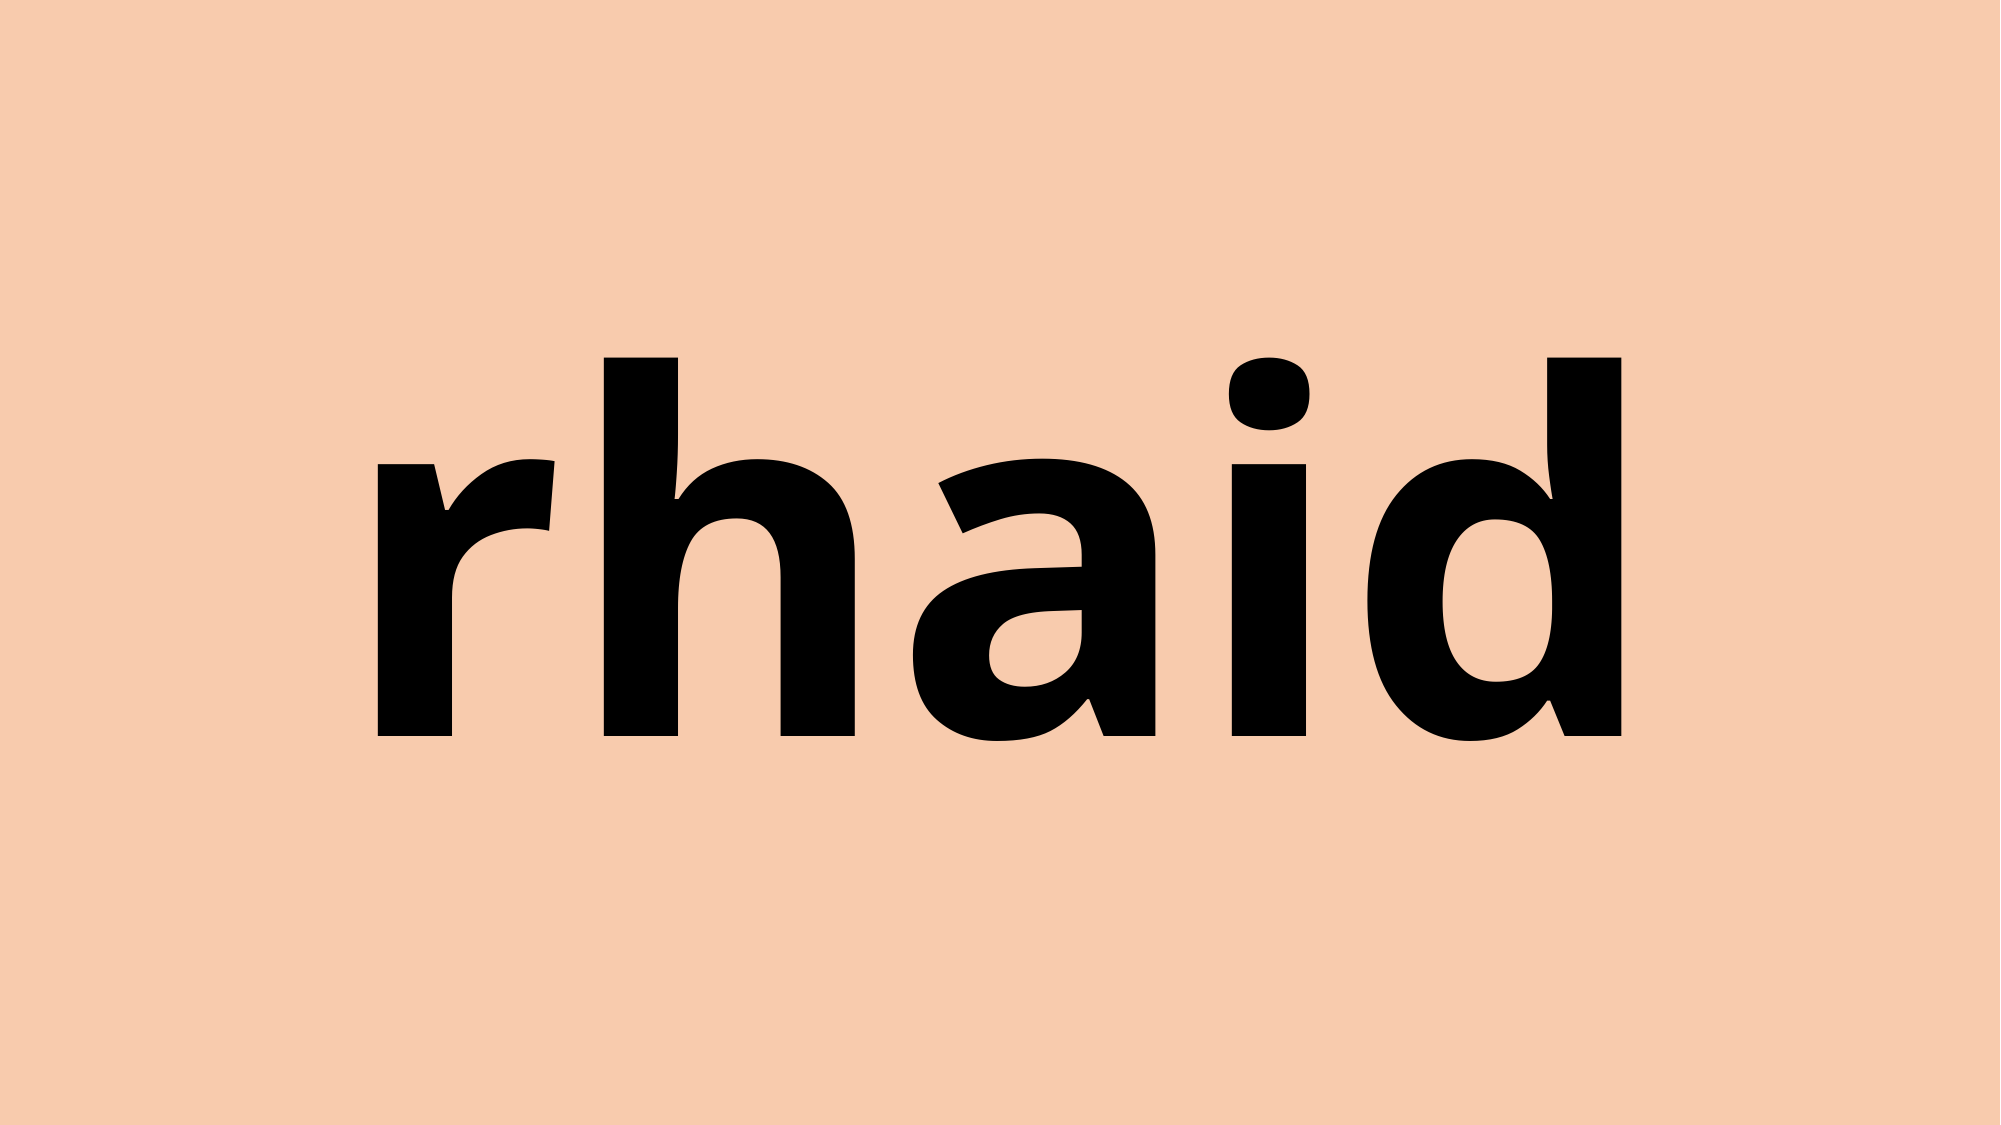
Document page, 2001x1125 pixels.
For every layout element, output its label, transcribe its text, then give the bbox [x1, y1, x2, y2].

title rhaid [137, 59, 1863, 1091]
